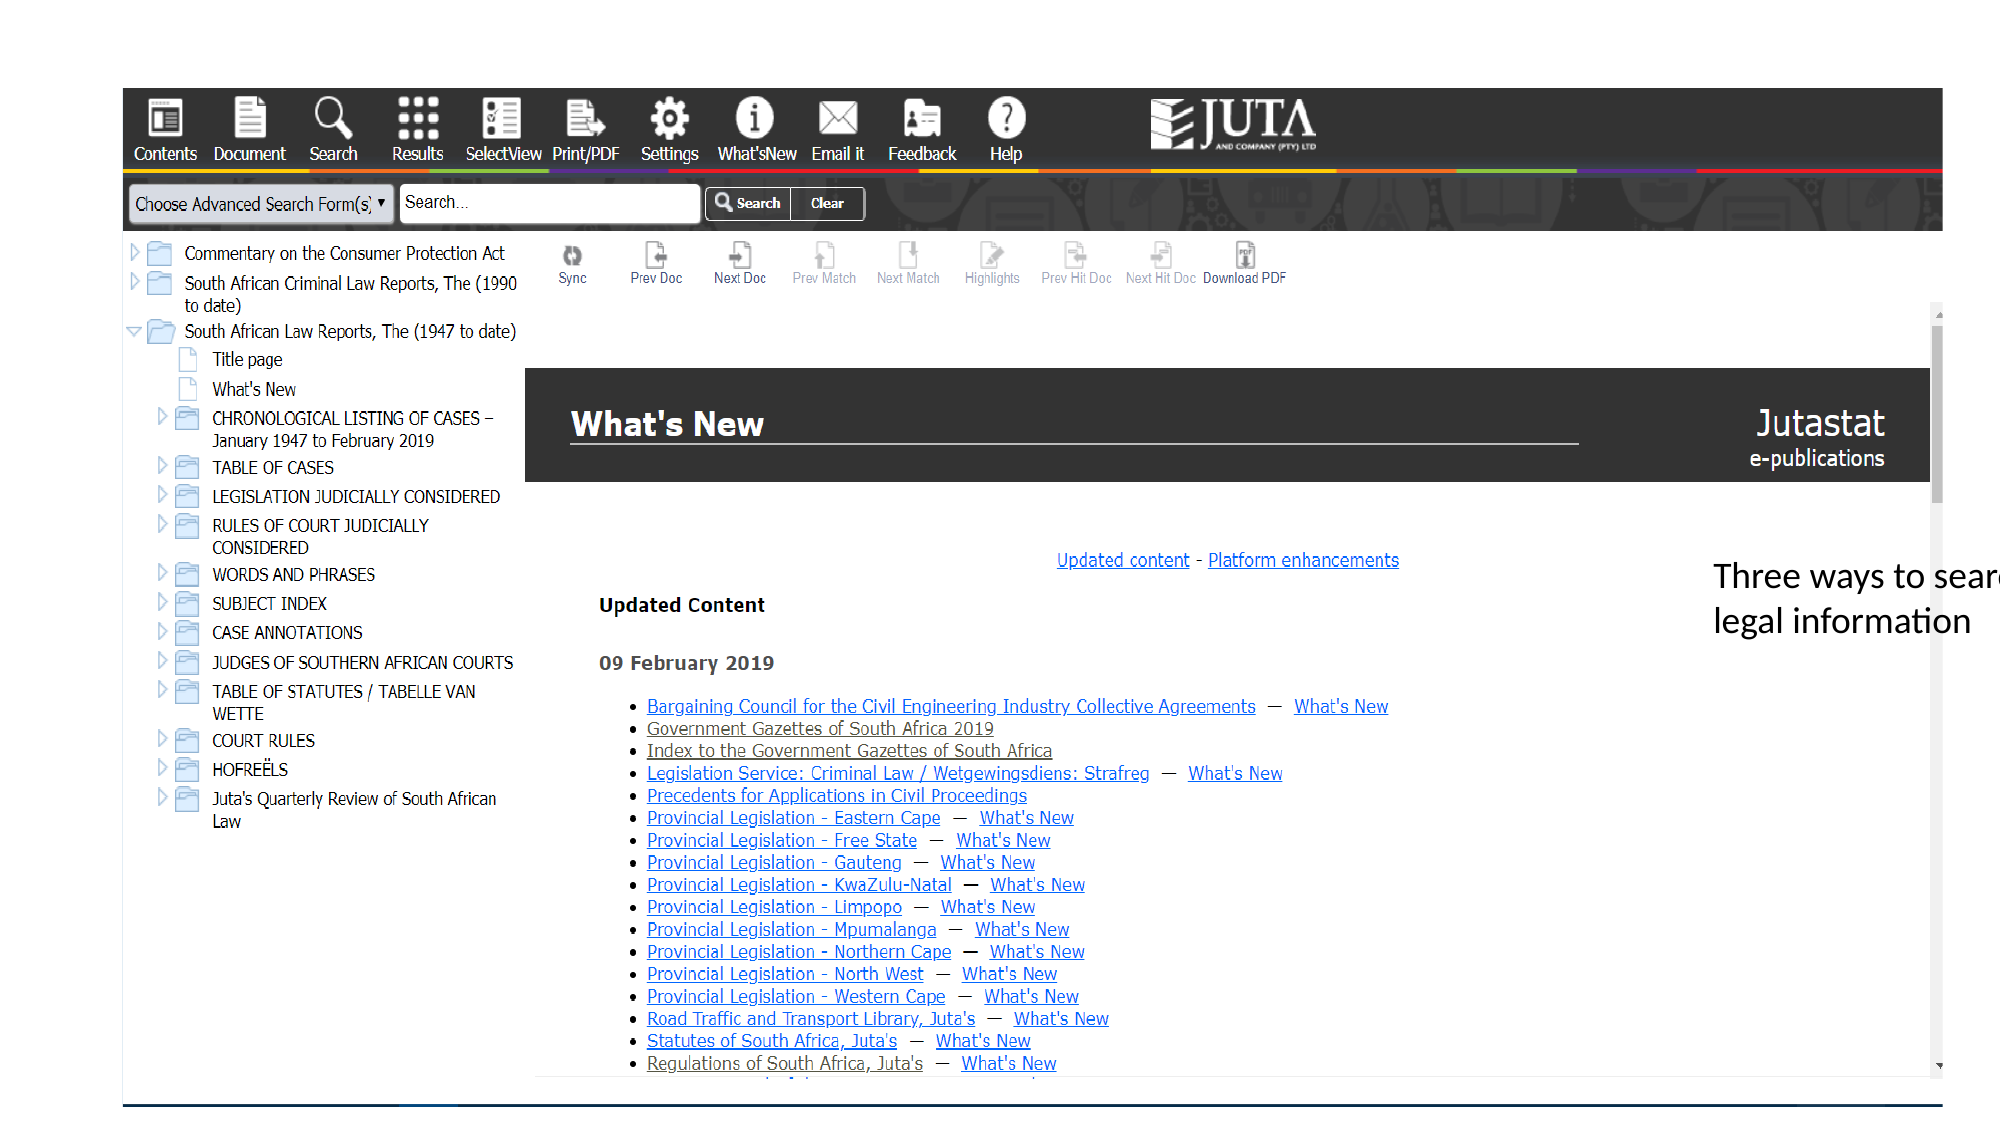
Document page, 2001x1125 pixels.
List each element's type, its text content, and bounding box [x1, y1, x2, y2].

picture [122, 88, 1943, 1107]
text_box Three ways to search for legal information [1943, 544, 2000, 649]
